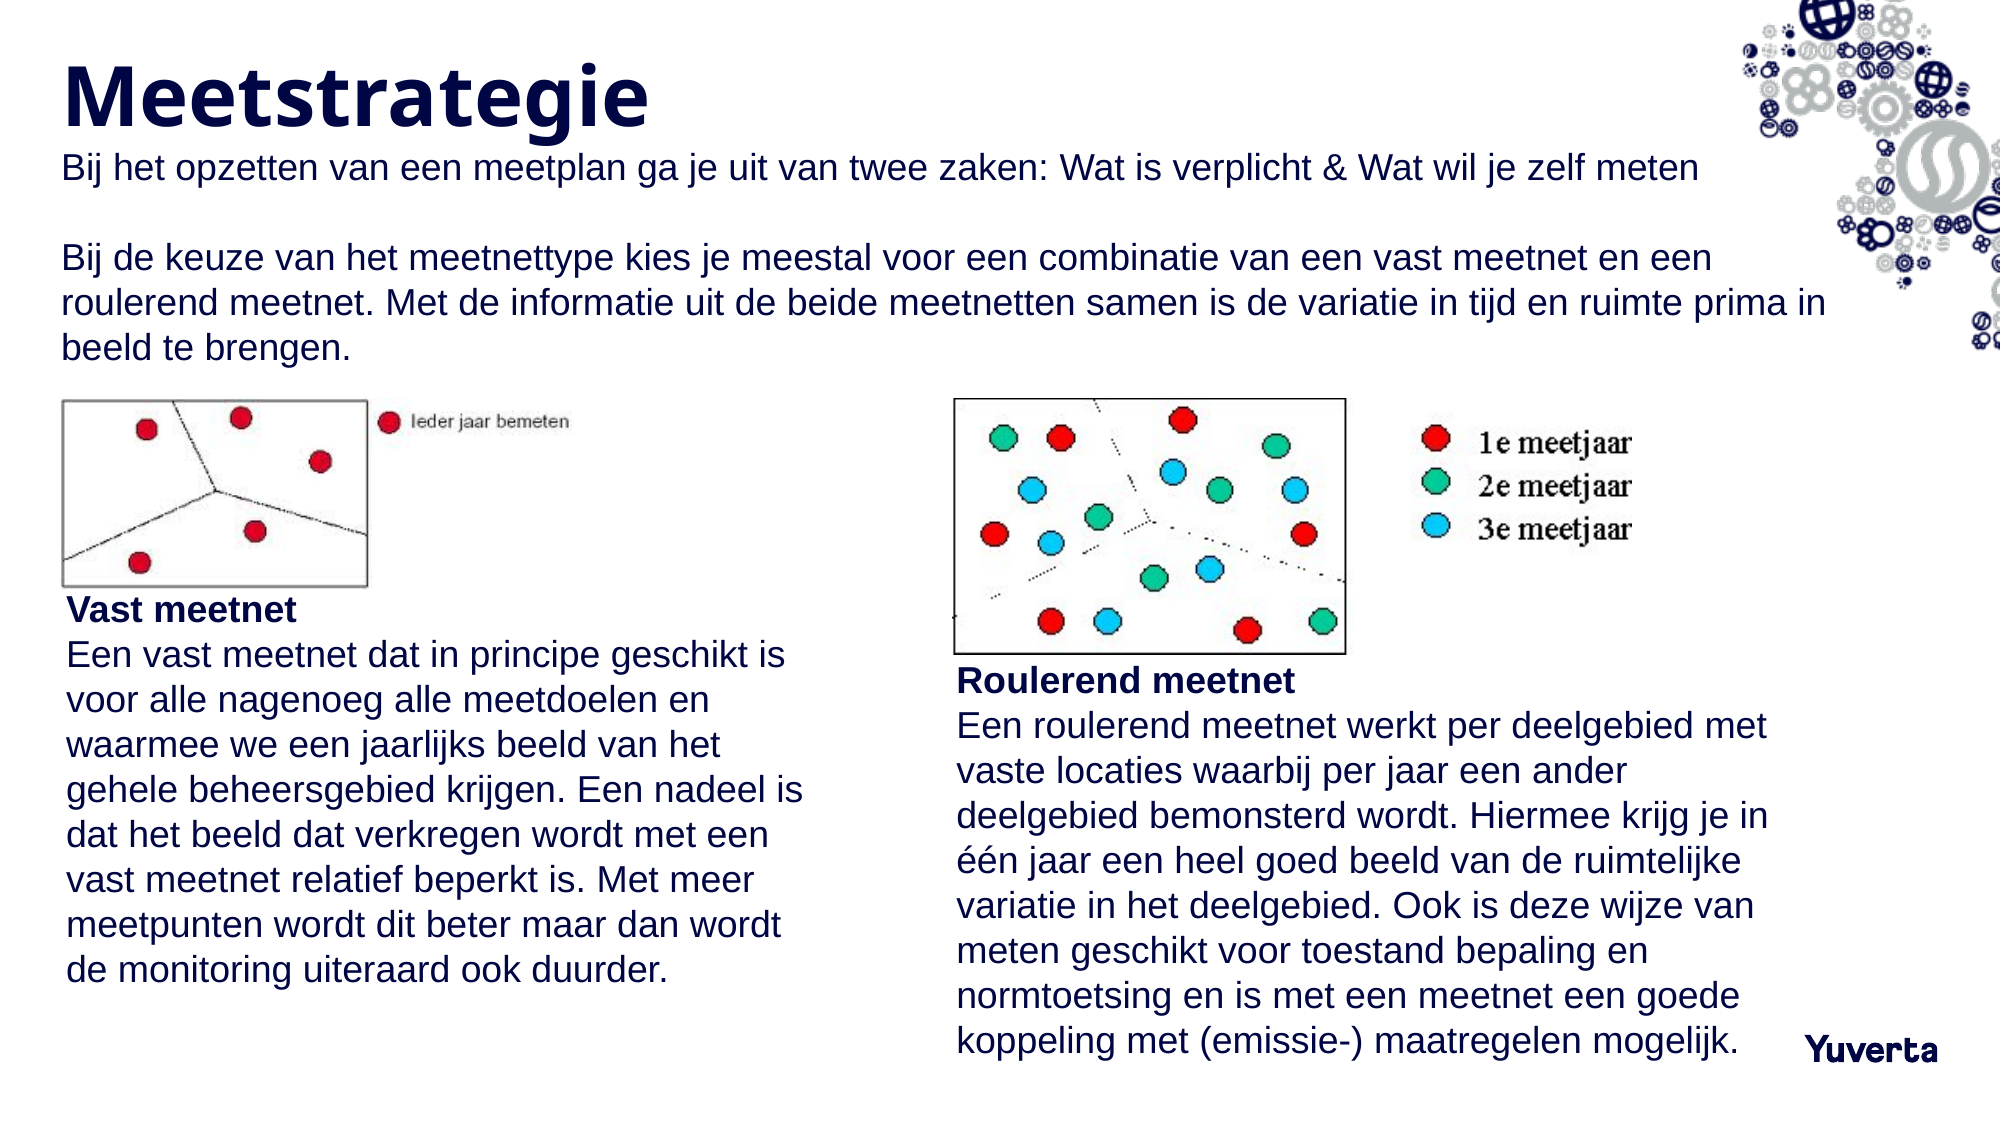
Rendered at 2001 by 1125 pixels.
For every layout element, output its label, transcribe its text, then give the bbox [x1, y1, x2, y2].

text_box Roulerend meetnet Een roulerend meetnet werkt per deelgebied met vaste locaties waarbij per jaar een ander deelgebied bemonsterd wordt. Hiermee krijg je in één jaar een heel goed beeld van de ruimtelijke variatie in het deelgebied. Ook is deze wijze van meten geschikt voor toestand bepaling en normtoetsing en is met een meetnet een goede koppeling met (emissie-) maatregelen mogelijk. [941, 648, 1811, 1069]
picture [0, 0, 2000, 1125]
list Bij het opzetten van een meetplan ga je uit van twee zaken: Wat is verplicht & Wat wil je zelf meten Bij de keuze van het meetnettype kies je meestal voor een combinatie van een vast meetnet en een roulerend meetnet. Met de informatie uit de beide meetnetten samen is de variatie in tijd en ruimte prima in beeld te brengen. [60, 142, 1842, 868]
title Meetstrategie [60, 48, 1720, 142]
text_box Vast meetnet Een vast meetnet dat in principe geschikt is voor alle nagenoeg alle meetdoelen en waarmee we een jaarlijks beeld van het gehele beheersgebied krijgen. Een nadeel is dat het beeld dat verkregen wordt met een vast meetnet relatief beperkt is. Met meer meetpunten wordt dit beter maar dan wordt de monitoring uiteraard ook duurder. [51, 577, 834, 1043]
